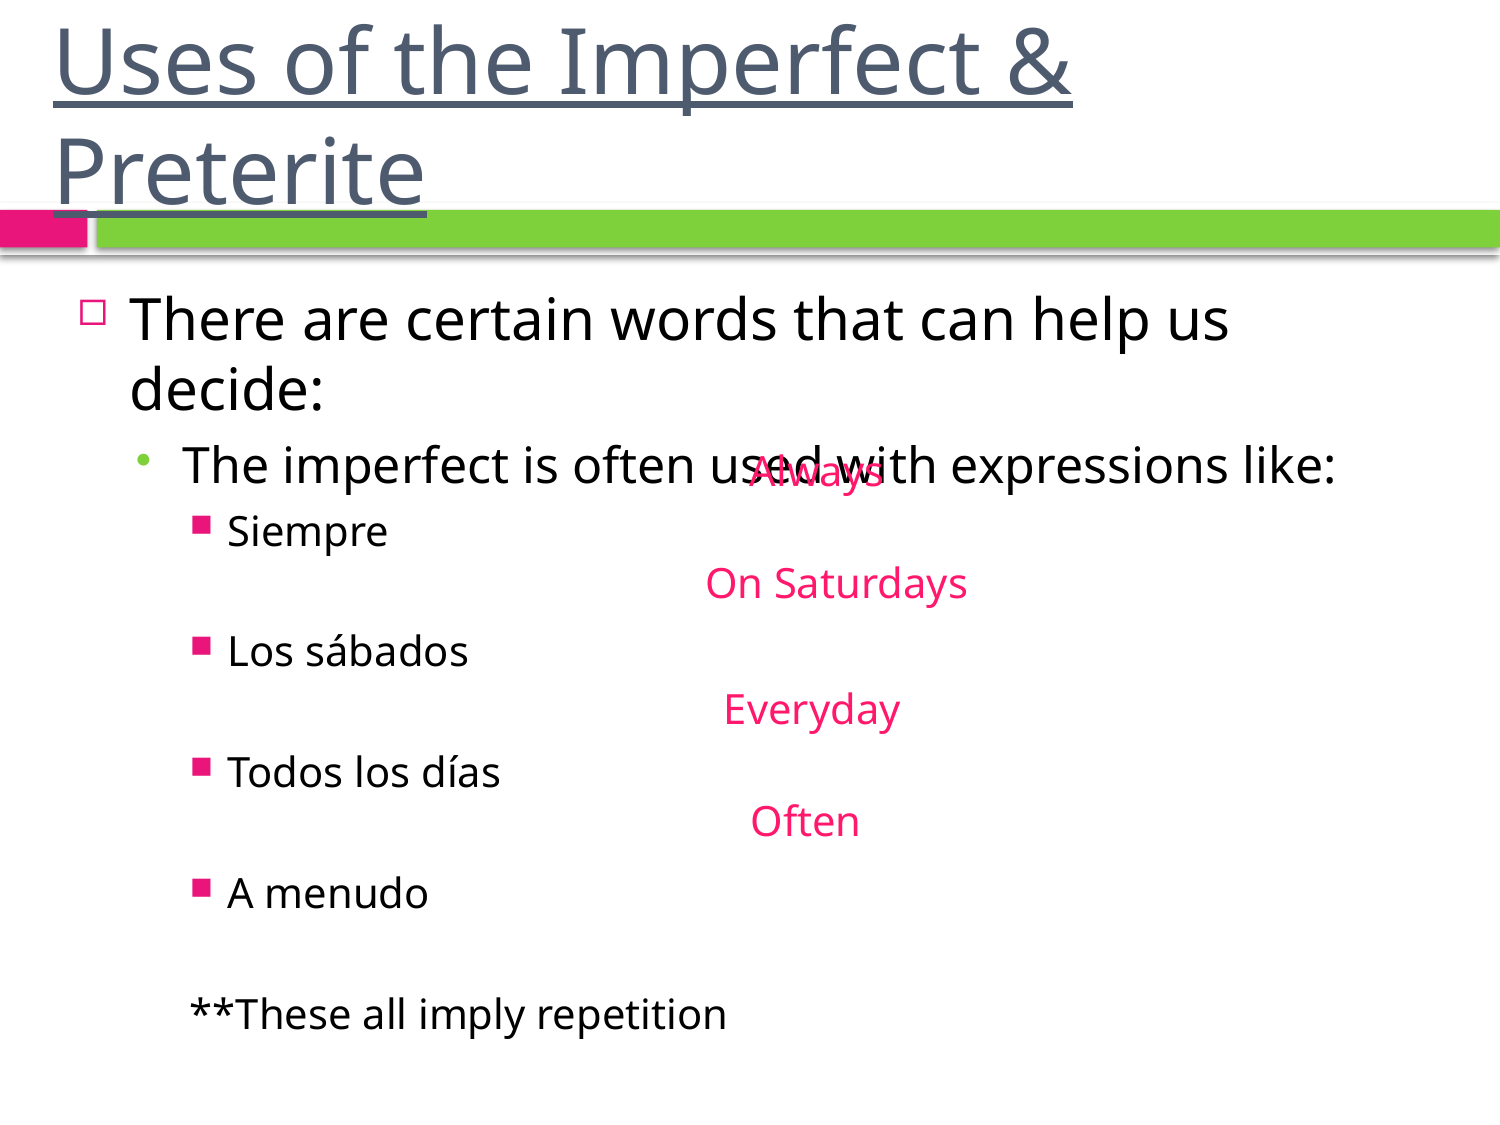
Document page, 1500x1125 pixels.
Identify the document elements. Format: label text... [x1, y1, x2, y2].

text_box Often [735, 787, 888, 853]
text_box Everyday [709, 675, 927, 740]
text_box On Saturdays [690, 549, 983, 615]
list There are certain words that can help us decide: The imperfect is often used with expressions like: Siempre Los sábados Todos los días A menudo **These all imply repetition [62, 274, 1426, 1063]
title Uses of the Imperfect & Preterite [37, 0, 1463, 226]
text_box Always [734, 437, 911, 503]
